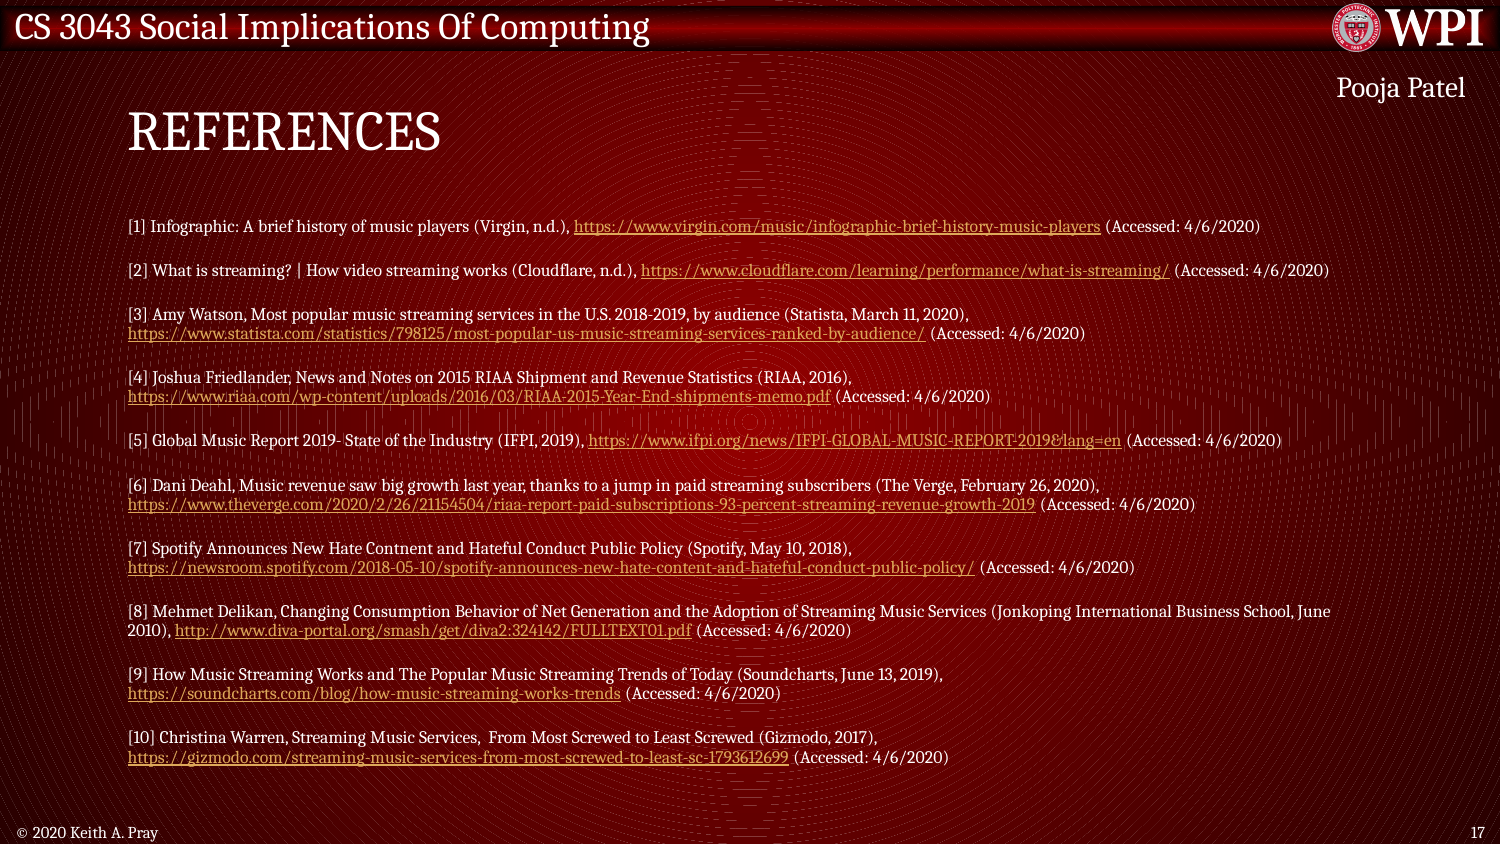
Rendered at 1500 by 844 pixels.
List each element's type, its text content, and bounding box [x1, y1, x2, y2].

list [1] Infographic: A brief history of music players (Virgin, n.d.), https://www.virgin.com/music/infographic-brief-history-music-players (Accessed: 4/6/2020) [2] What is streaming? | How video streaming works (Cloudflare, n.d.), https://www.cloudflare.com/learning/performance/what-is-streaming/ (Accessed: 4/6/2020) [3] Amy Watson, Most popular music streaming services in the U.S. 2018-2019, by audience (Statista, March 11, 2020), https://www.statista.com/statistics/798125/most-popular-us-music-streaming-services-ranked-by-audience/ (Accessed: 4/6/2020) [4] Joshua Friedlander, News and Notes on 2015 RIAA Shipment and Revenue Statistics (RIAA, 2016), https://www.riaa.com/wp-content/uploads/2016/03/RIAA-2015-Year-End-shipments-memo.pdf (Accessed: 4/6/2020) [5] Global Music Report 2019- State of the Industry (IFPI, 2019), https://www.ifpi.org/news/IFPI-GLOBAL-MUSIC-REPORT-2019&lang=en (Accessed: 4/6/2020) [6] Dani Deahl, Music revenue saw big growth last year, thanks to a jump in paid streaming subscribers (The Verge, February 26, 2020), https://www.theverge.com/2020/2/26/21154504/riaa-report-paid-subscriptions-93-percent-streaming-revenue-growth-2019 (Accessed: 4/6/2020) [7] Spotify Announces New Hate Contnent and Hateful Conduct Public Policy (Spotify, May 10, 2018), https://newsroom.spotify.com/2018-05-10/spotify-announces-new-hate-content-and-hateful-conduct-public-policy/ (Accessed: 4/6/2020) [8] Mehmet Delikan, Changing Consumption Behavior of Net Generation and the Adoption of Streaming Music Services (Jonkoping International Business School, June 2010), http://www.diva-portal.org/smash/get/diva2:324142/FULLTEXT01.pdf (Accessed: 4/6/2020) [9] How Music Streaming Works and The Popular Music Streaming Trends of Today (Soundcharts, June 13, 2019), https://soundcharts.com/blog/how-music-streaming-works-trends (Accessed: 4/6/2020) [10] Christina Warren, Streaming Music Services, From Most Screwed to Least Screwed (Gizmodo, 2017), https://gizmodo.com/streaming-music-services-from-most-screwed-to-least-sc-1793612699 (Accessed: 4/6/2020) [112, 209, 1388, 760]
picture [1332, 3, 1483, 52]
title References [112, 59, 1388, 209]
slide_number 17 [1397, 819, 1500, 844]
footer © 2020 Keith A. Pray [0, 819, 913, 844]
text_box Pooja Patel [1123, 61, 1481, 111]
